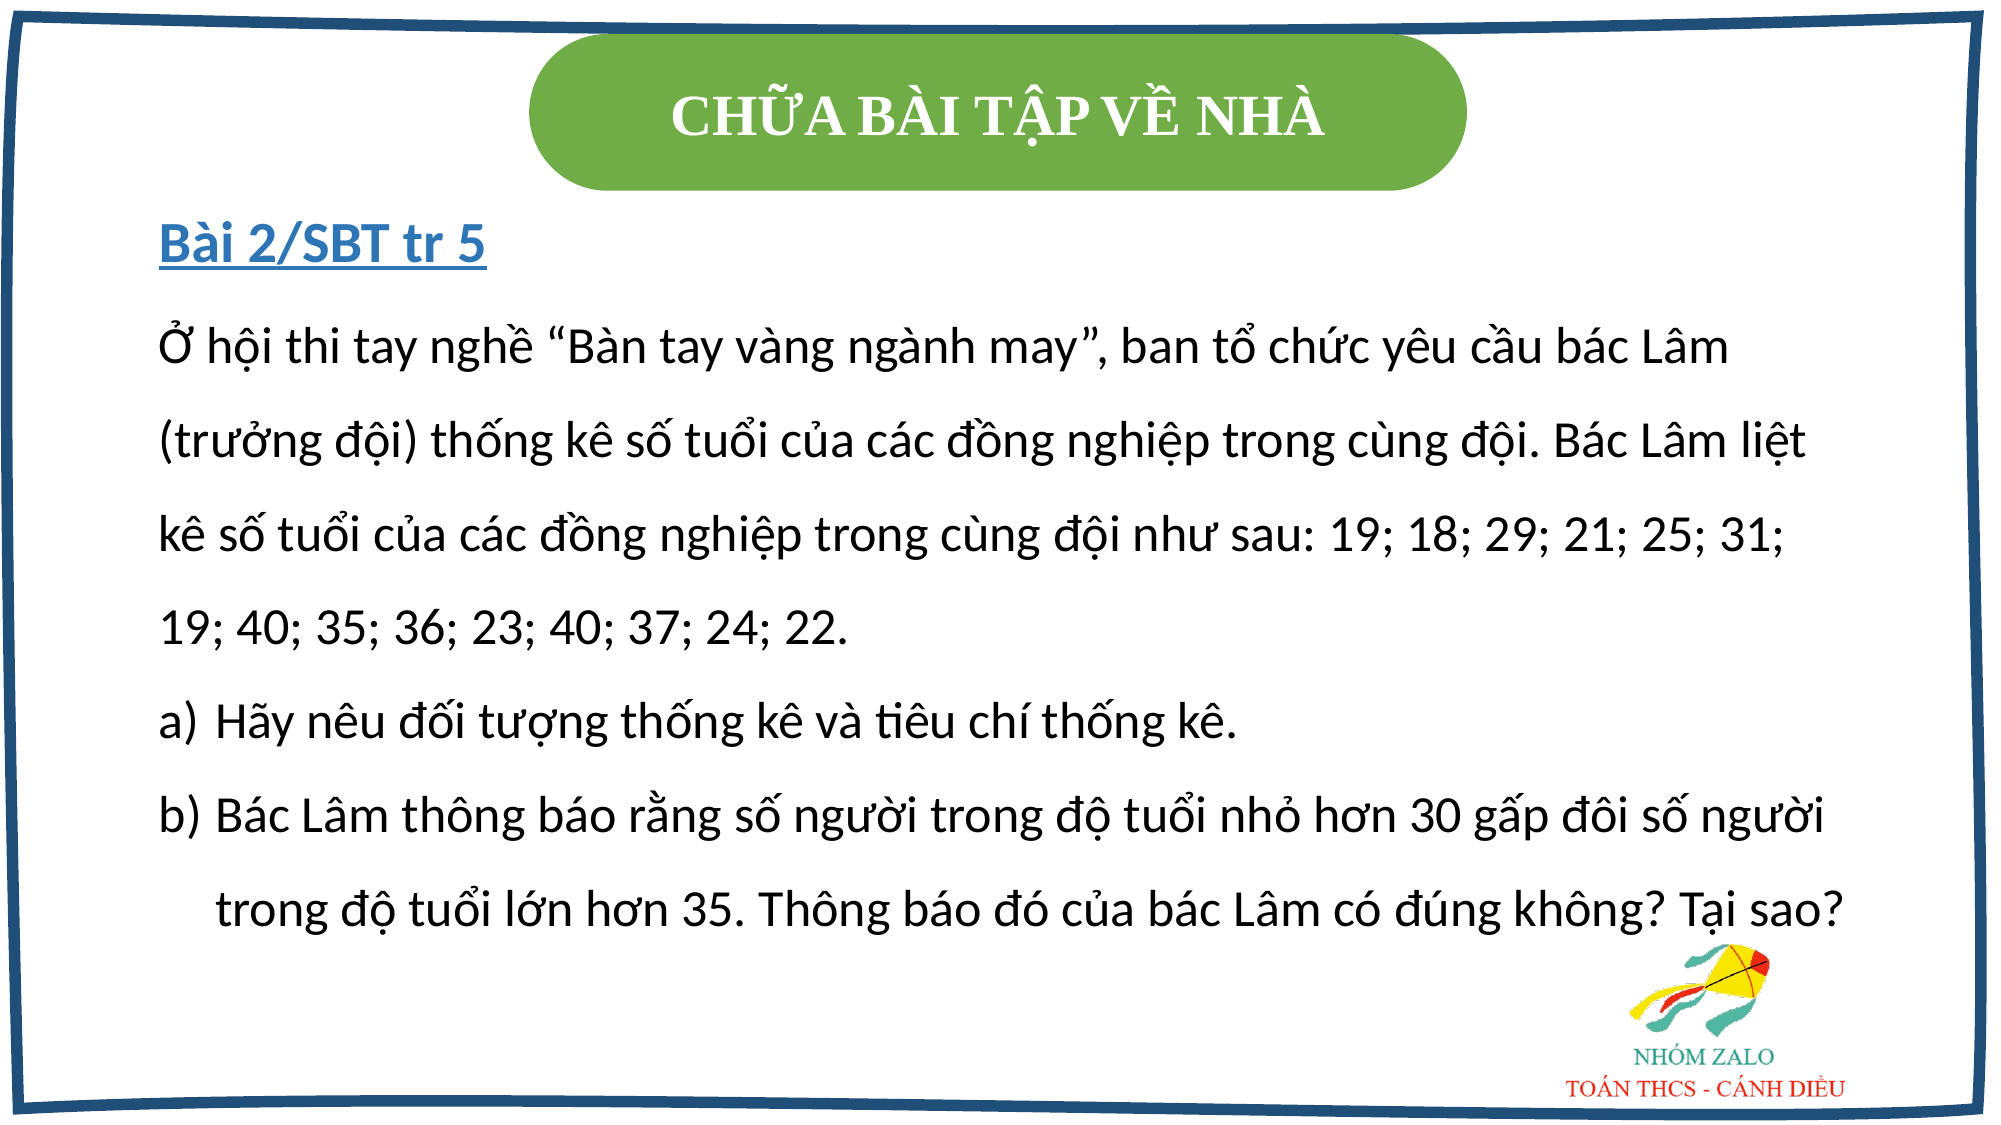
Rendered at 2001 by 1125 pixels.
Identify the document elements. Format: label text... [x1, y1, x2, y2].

picture [1543, 1115, 1887, 1125]
text_box [5, 15, 1982, 1116]
text_box CHỮA BÀI TẬP VỀ NHÀ [528, 32, 1469, 186]
text_box Ở hội thi tay nghề “Bàn tay vàng ngành may”, ban tổ chức yêu cầu bác Lâm (trưởng đội) thống kê số tuổi của các đồng nghiệp trong cùng đội. Bác Lâm liệt kê số tuổi của các đồng nghiệp trong cùng đội như sau: 19; 18; 29; 21; 25; 31; 19; 40; 35; 36; 23; 40; 37; 24; 22. Hãy nêu đối tượng thống kê và tiêu chí thống kê. Bác Lâm thông báo rằng số người trong độ tuổi nhỏ hơn 30 gấp đôi số người trong độ tuổi lớn hơn 35. Thông báo đó của bác Lâm có đúng không? Tại sao? [144, 273, 1863, 944]
text_box Bài 2/SBT tr 5 [144, 186, 1611, 273]
